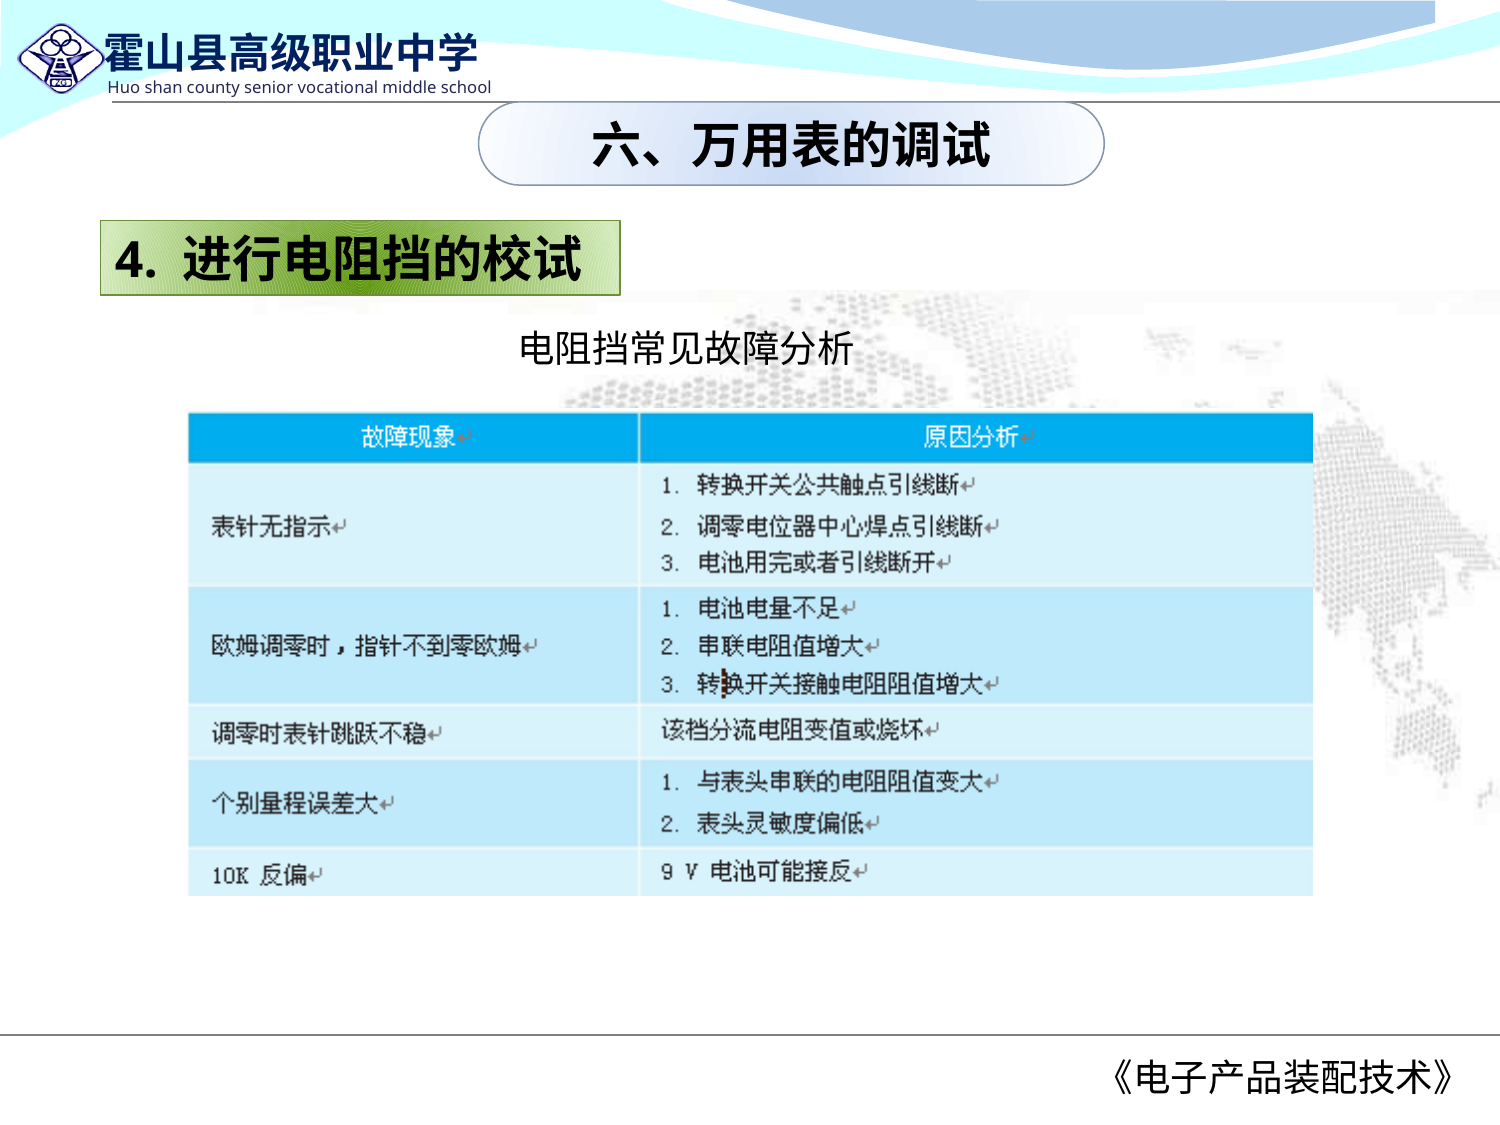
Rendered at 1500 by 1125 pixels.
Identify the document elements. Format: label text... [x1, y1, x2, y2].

text_box 4. 进行电阻挡的校试 [100, 220, 621, 296]
picture [0, 290, 1500, 1034]
picture [17, 22, 105, 94]
picture [0, 1036, 1500, 1125]
text_box 六、万用表的调试 [477, 101, 1106, 186]
text_box 电阻挡常见故障分析 [502, 317, 904, 378]
